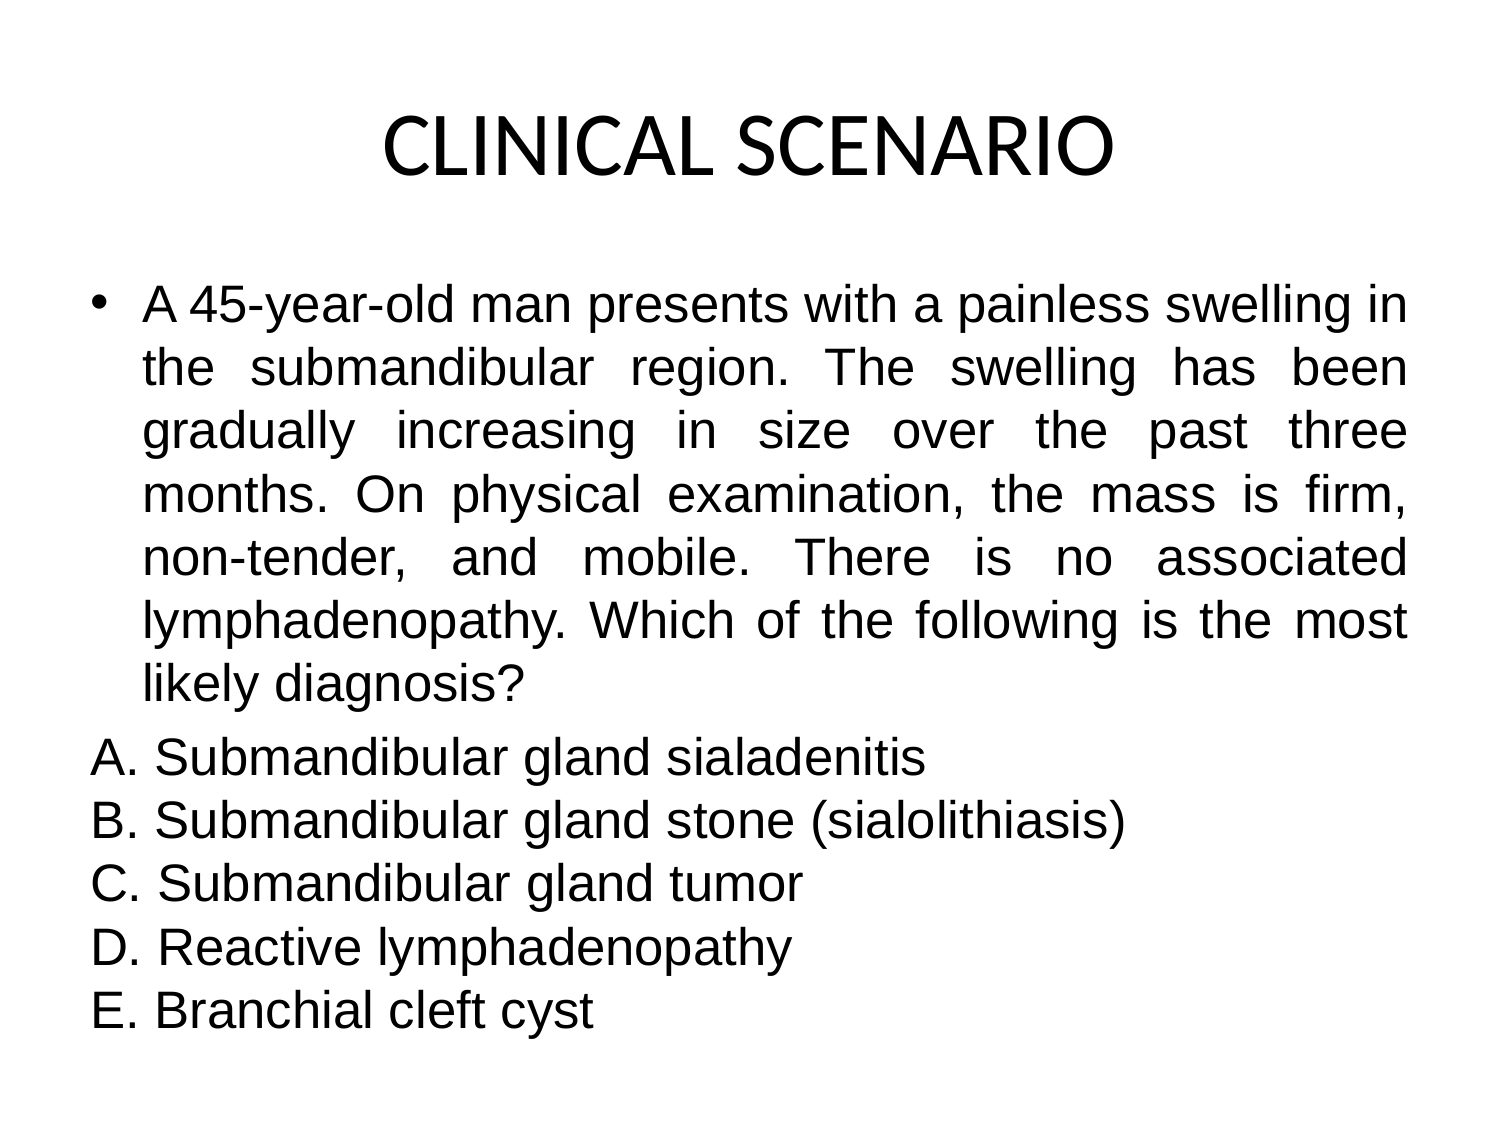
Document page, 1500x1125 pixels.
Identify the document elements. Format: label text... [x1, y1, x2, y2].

title CLINICAL SCENARIO [75, 45, 1425, 233]
list A 45-year-old man presents with a painless swelling in the submandibular region. The swelling has been gradually increasing in size over the past three months. On physical examination, the mass is firm, non-tender, and mobile. There is no associated lymphadenopathy. Which of the following is the most likely diagnosis? A. Submandibular gland sialadenitis B. Submandibular gland stone (sialolithiasis) C. Submandibular gland tumor D. Reactive lymphadenopathy E. Branchial cleft cyst [75, 262, 1425, 1047]
